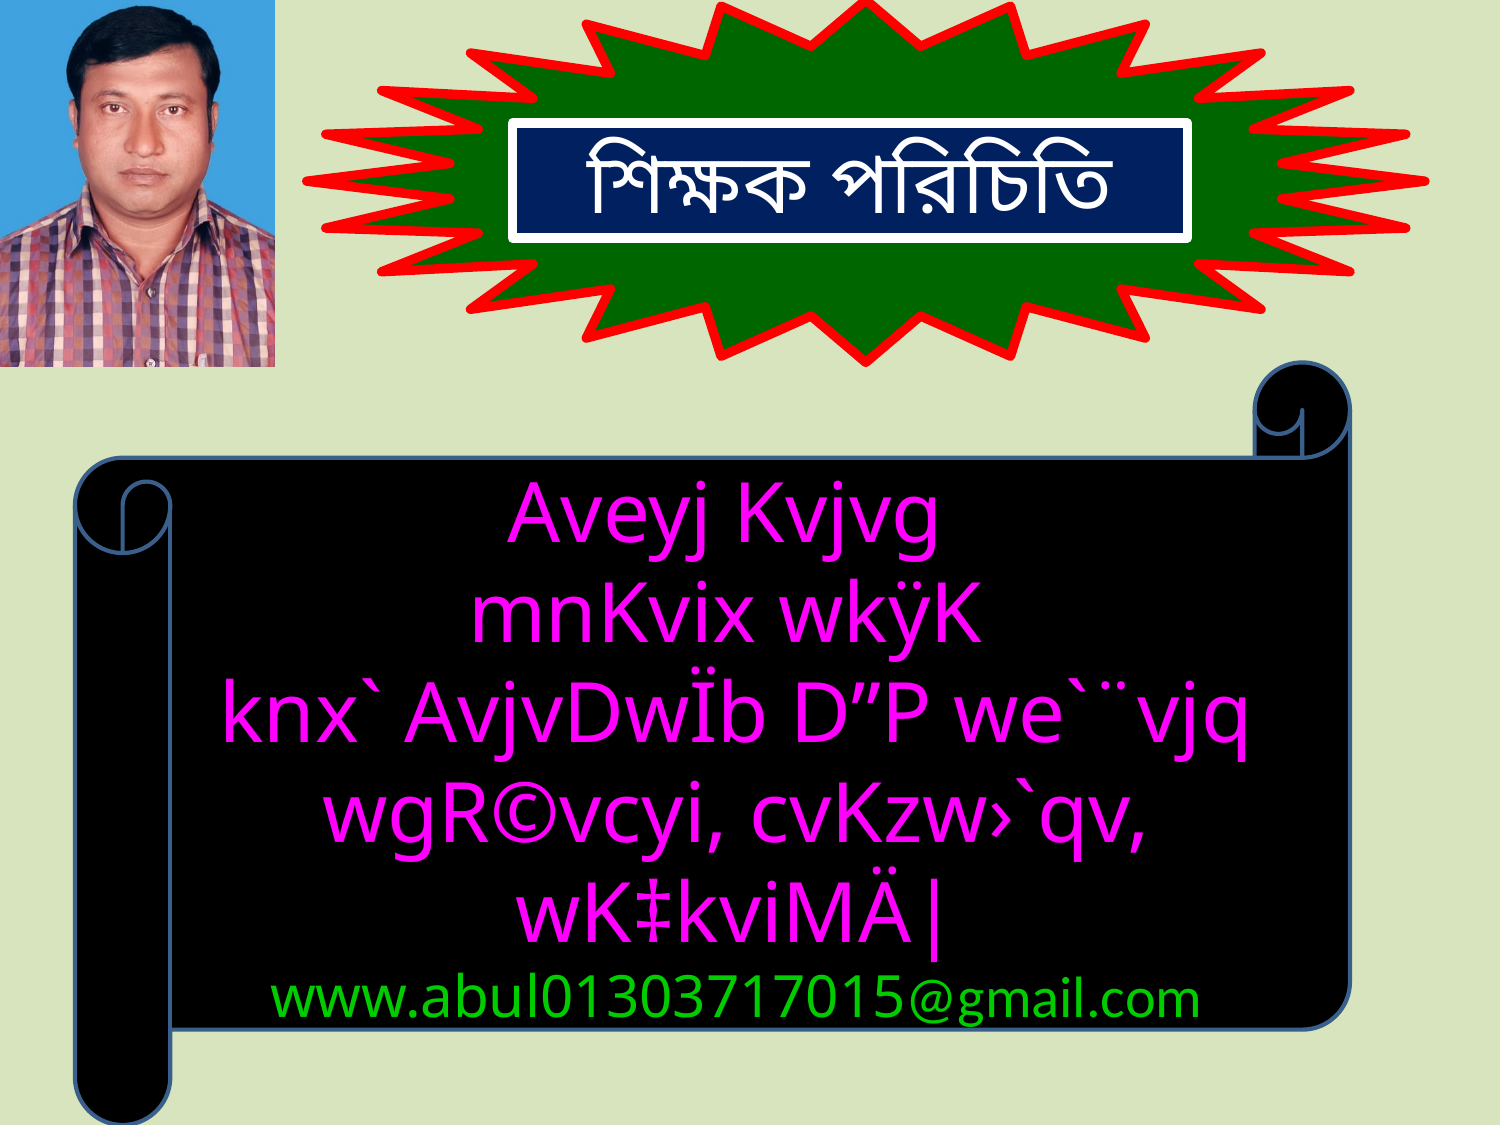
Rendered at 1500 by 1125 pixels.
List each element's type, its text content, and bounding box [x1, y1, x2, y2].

text_box [306, 0, 1425, 363]
text_box Aveyj Kvjvg mnKvix wkÿK knx` AvjvDwÏb D”P we`¨vjq wgR©vcyi, cvKzw›`qv, wK‡kviMÄ| www.abul01303717015@gmail.com [72, 360, 1353, 1125]
picture [0, 0, 276, 367]
text_box শিক্ষক পরিচিতি [512, 123, 1188, 238]
